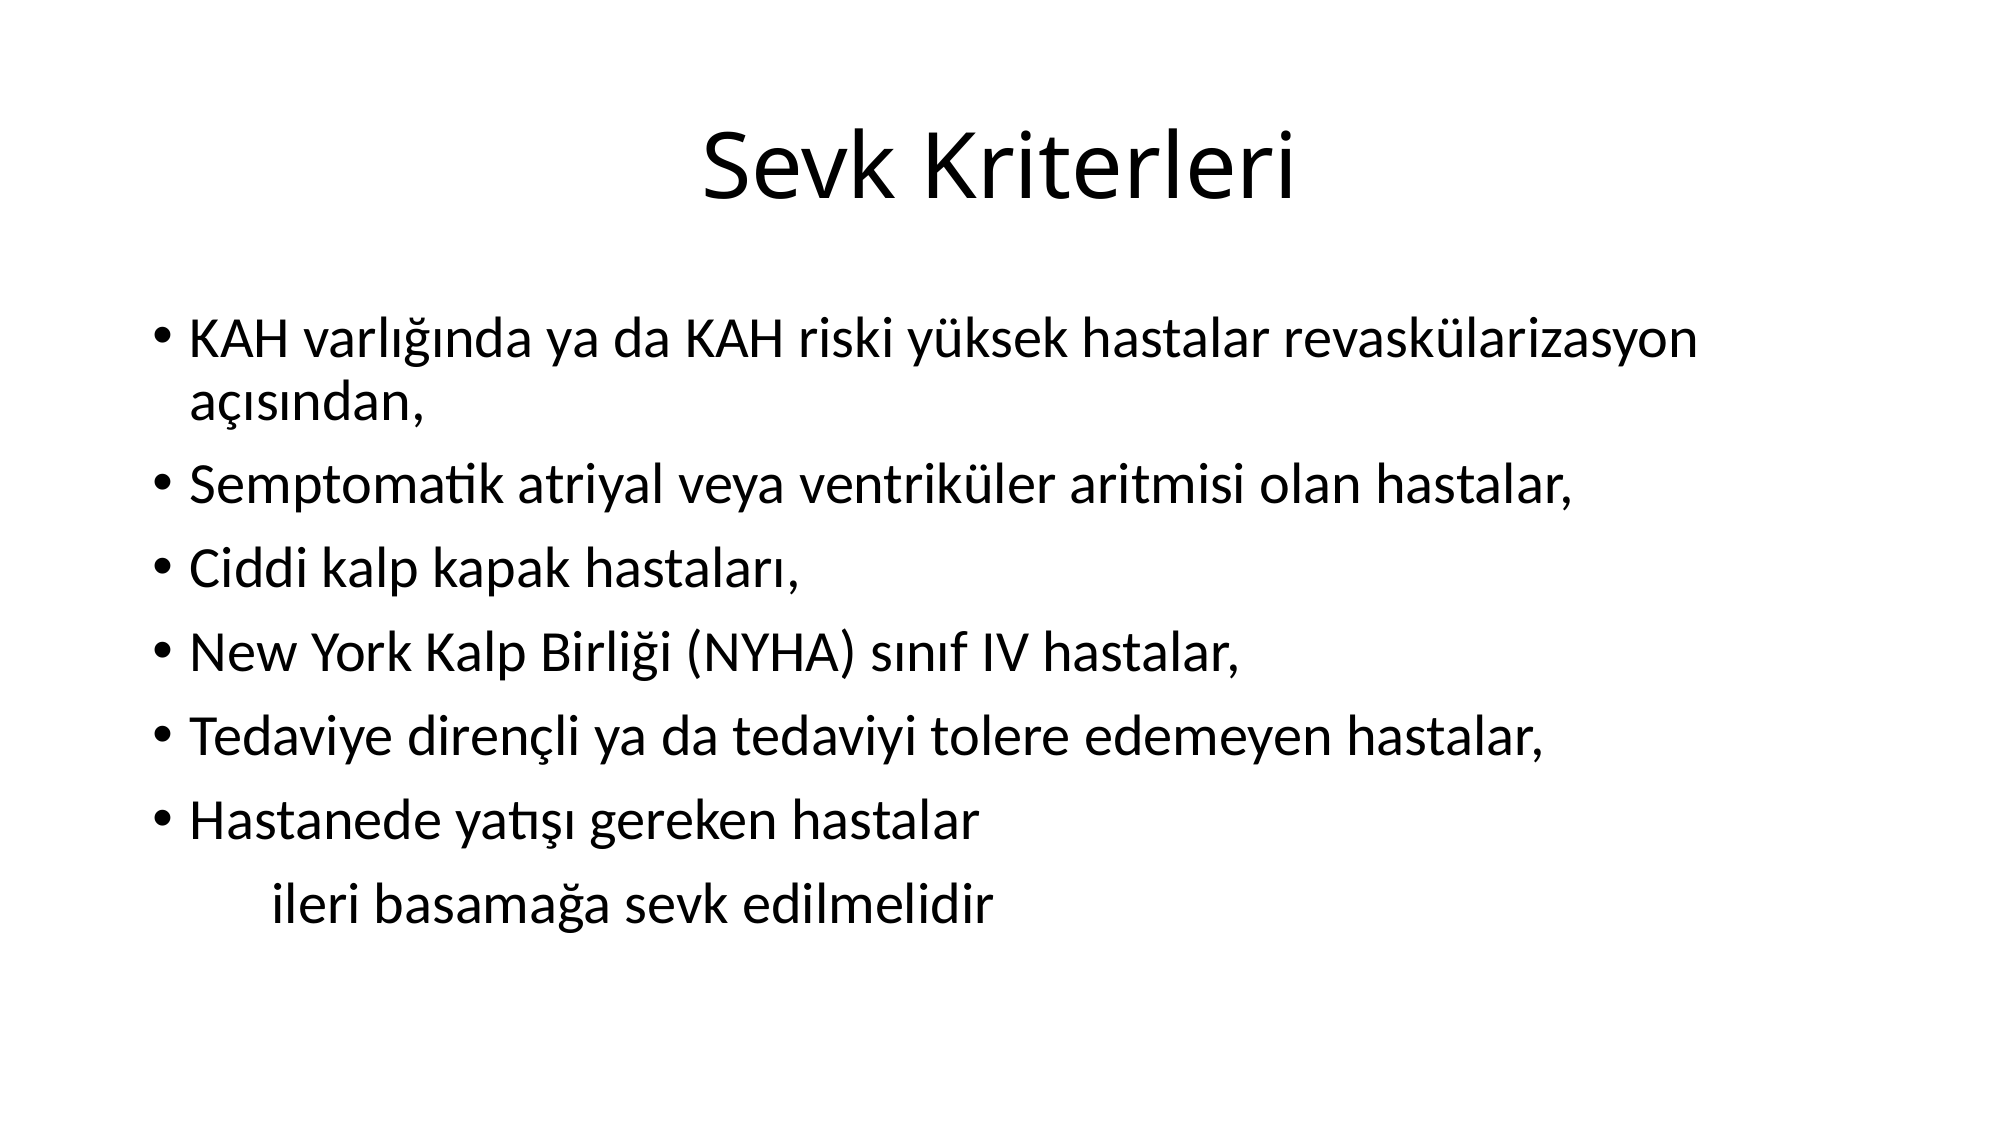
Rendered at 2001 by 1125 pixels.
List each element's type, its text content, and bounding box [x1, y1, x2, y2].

list KAH varlığında ya da KAH riski yüksek hastalar revaskülarizasyon açısından, Semptomatik atriyal veya ventriküler aritmisi olan hastalar, Ciddi kalp kapak hastaları, New York Kalp Birliği (NYHA) sınıf IV hastalar, Tedaviye dirençli ya da tedaviyi tolere edemeyen hastalar, Hastanede yatışı gereken hastalar ileri basamağa sevk edilmelidir [137, 299, 1863, 1014]
title Sevk Kriterleri [137, 59, 1863, 278]
